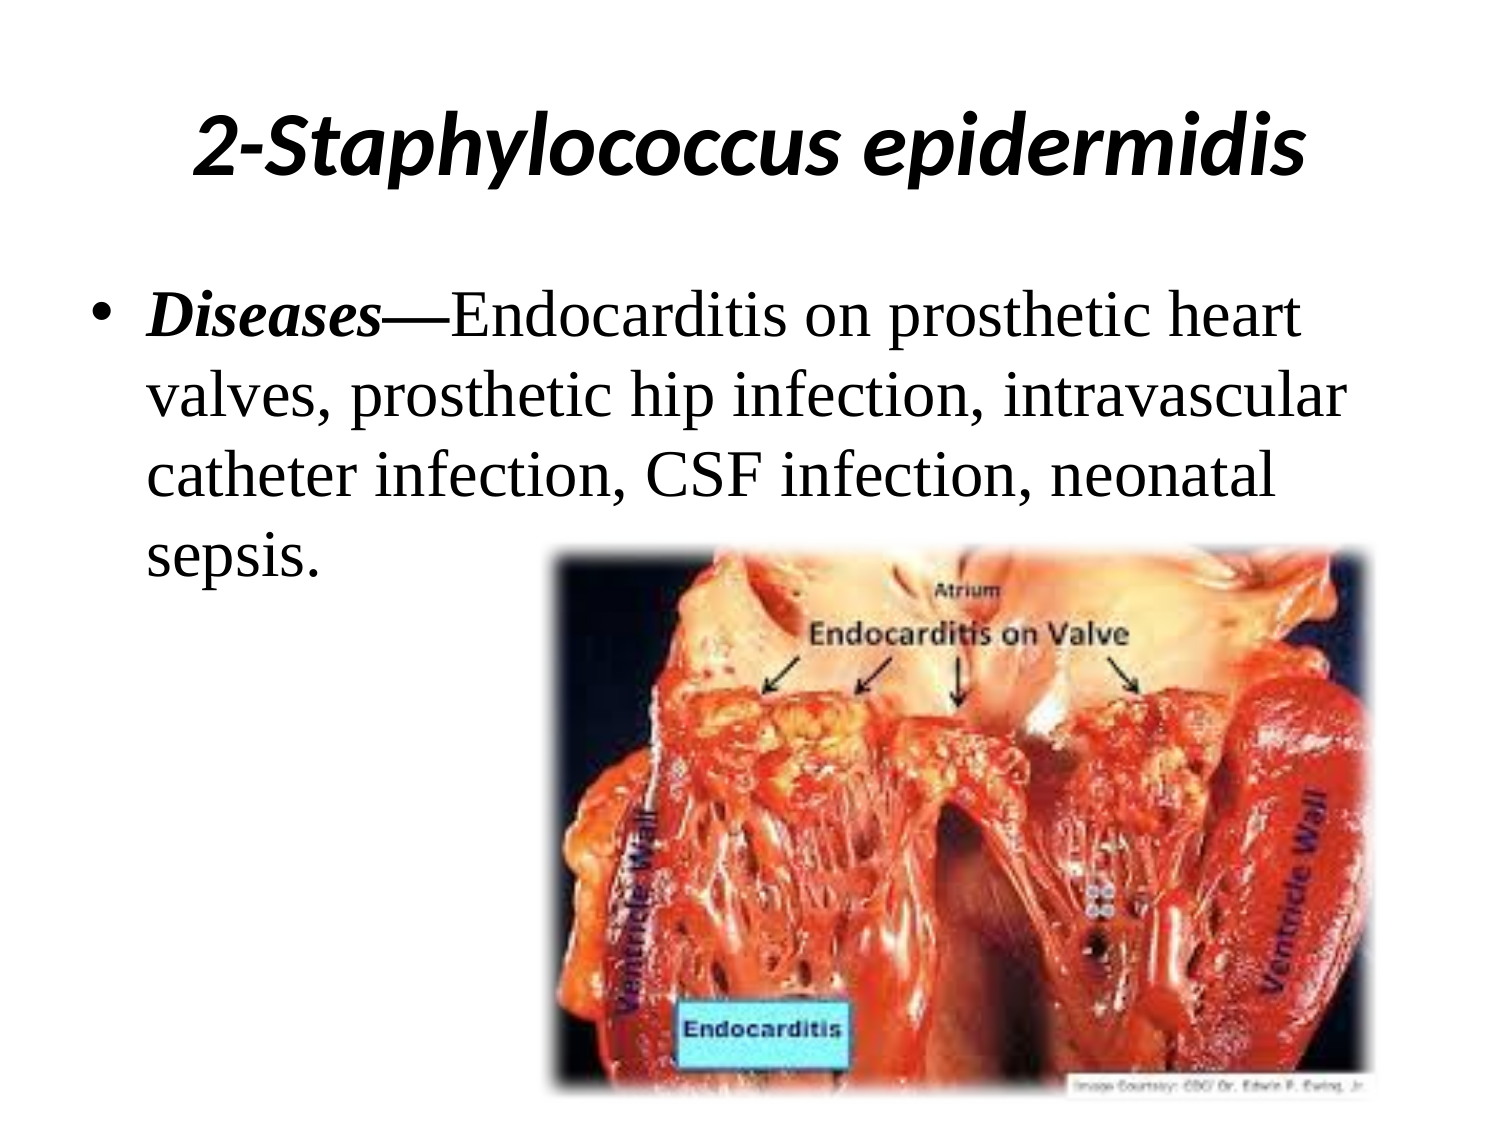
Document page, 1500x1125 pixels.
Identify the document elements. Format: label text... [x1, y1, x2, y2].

picture [537, 537, 1381, 1104]
title 2-Staphylococcus epidermidis [75, 45, 1425, 233]
list Diseases—Endocarditis on prosthetic heart valves, prosthetic hip infection, intravascular catheter infection, CSF infection, neonatal sepsis. [75, 262, 1425, 1005]
